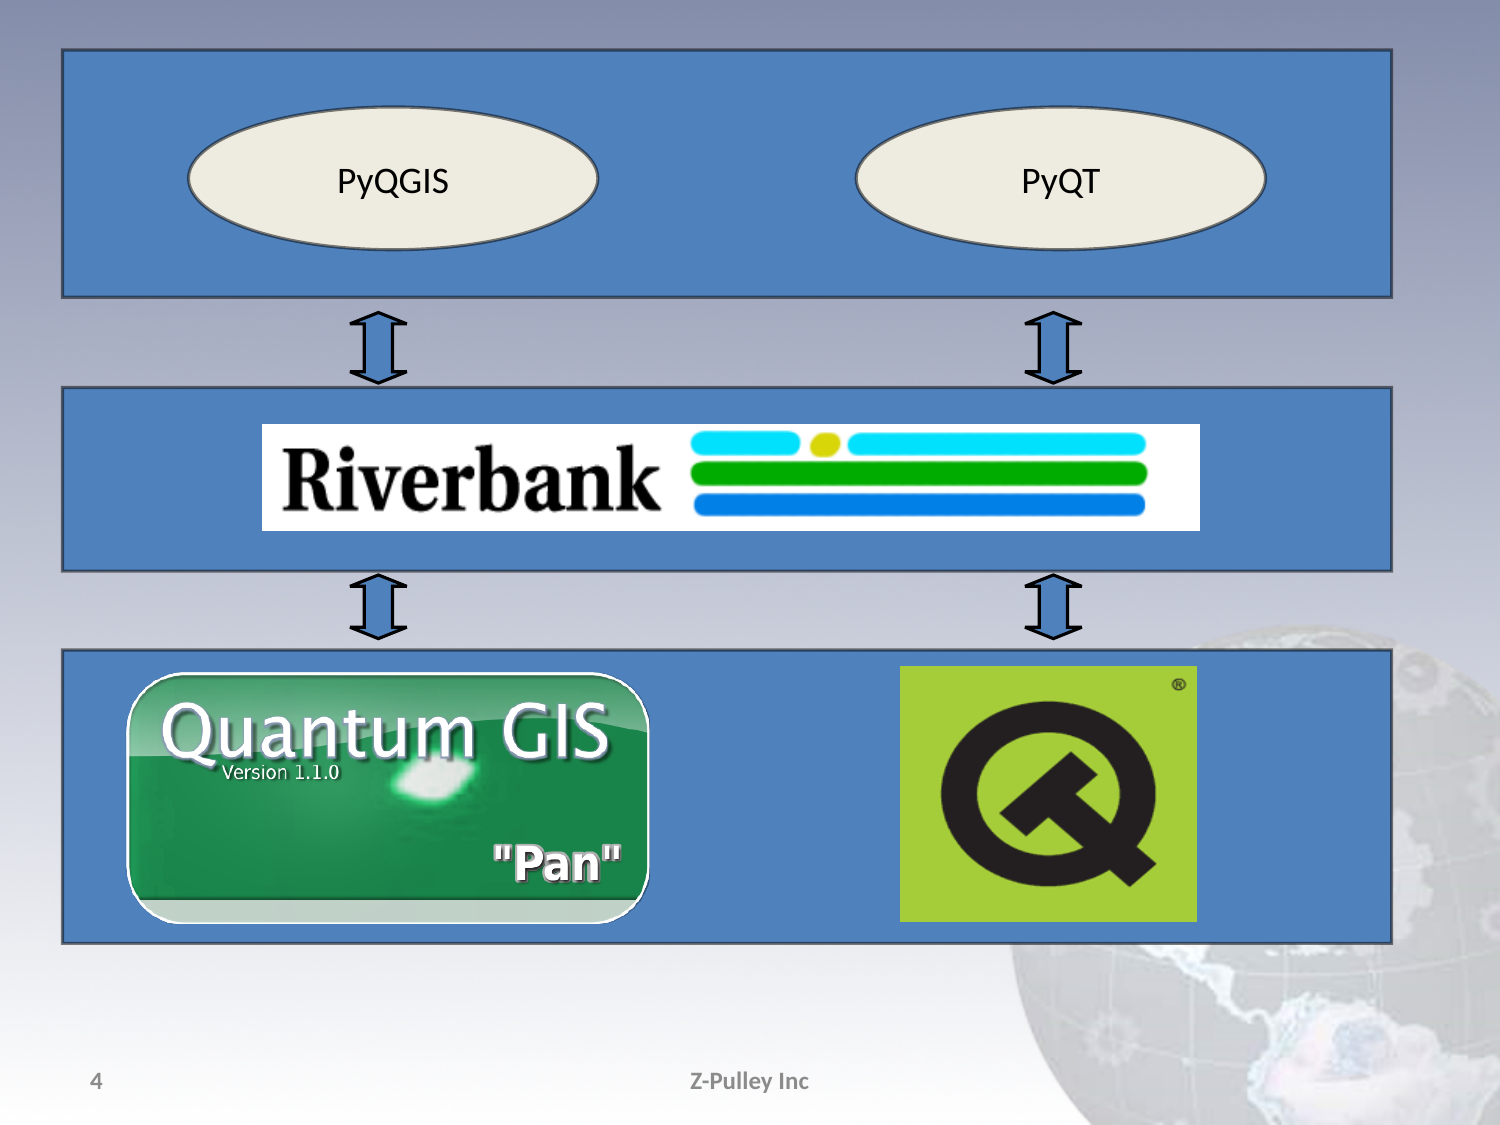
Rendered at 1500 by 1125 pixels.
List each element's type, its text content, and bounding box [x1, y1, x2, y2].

text_box [1025, 574, 1082, 639]
slide_number 4 [75, 1050, 425, 1110]
text_box [1025, 312, 1082, 384]
text_box PyQGIS [188, 106, 598, 250]
text_box [62, 49, 1392, 298]
picture [0, 0, 1500, 1125]
text_box [350, 312, 407, 384]
text_box PyQT [856, 106, 1266, 250]
text_box [350, 574, 407, 639]
text_box [62, 387, 1392, 572]
footer Z-Pulley Inc [512, 1050, 988, 1110]
text_box [62, 649, 1392, 944]
